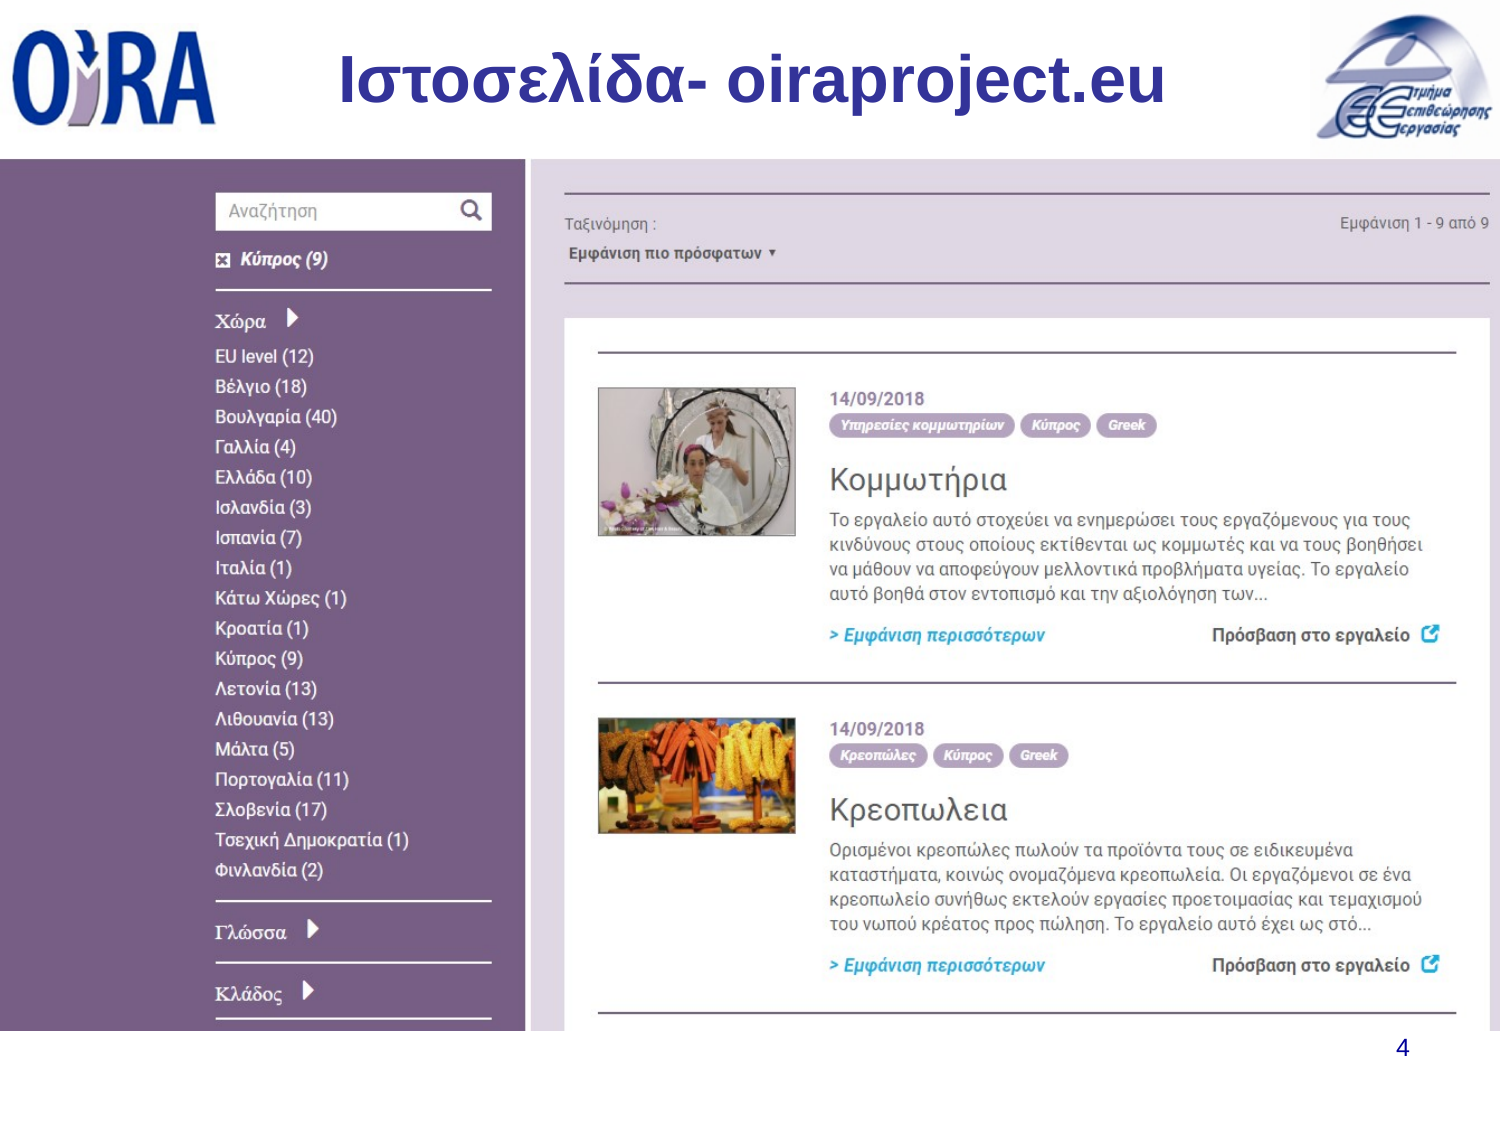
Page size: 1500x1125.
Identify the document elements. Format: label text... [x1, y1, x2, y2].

picture [0, 22, 232, 136]
text_box Ιστοσελίδα- oiraproject.eu [156, 28, 1350, 156]
text_box 4 [1347, 1039, 1425, 1103]
picture [0, 0, 1500, 1031]
